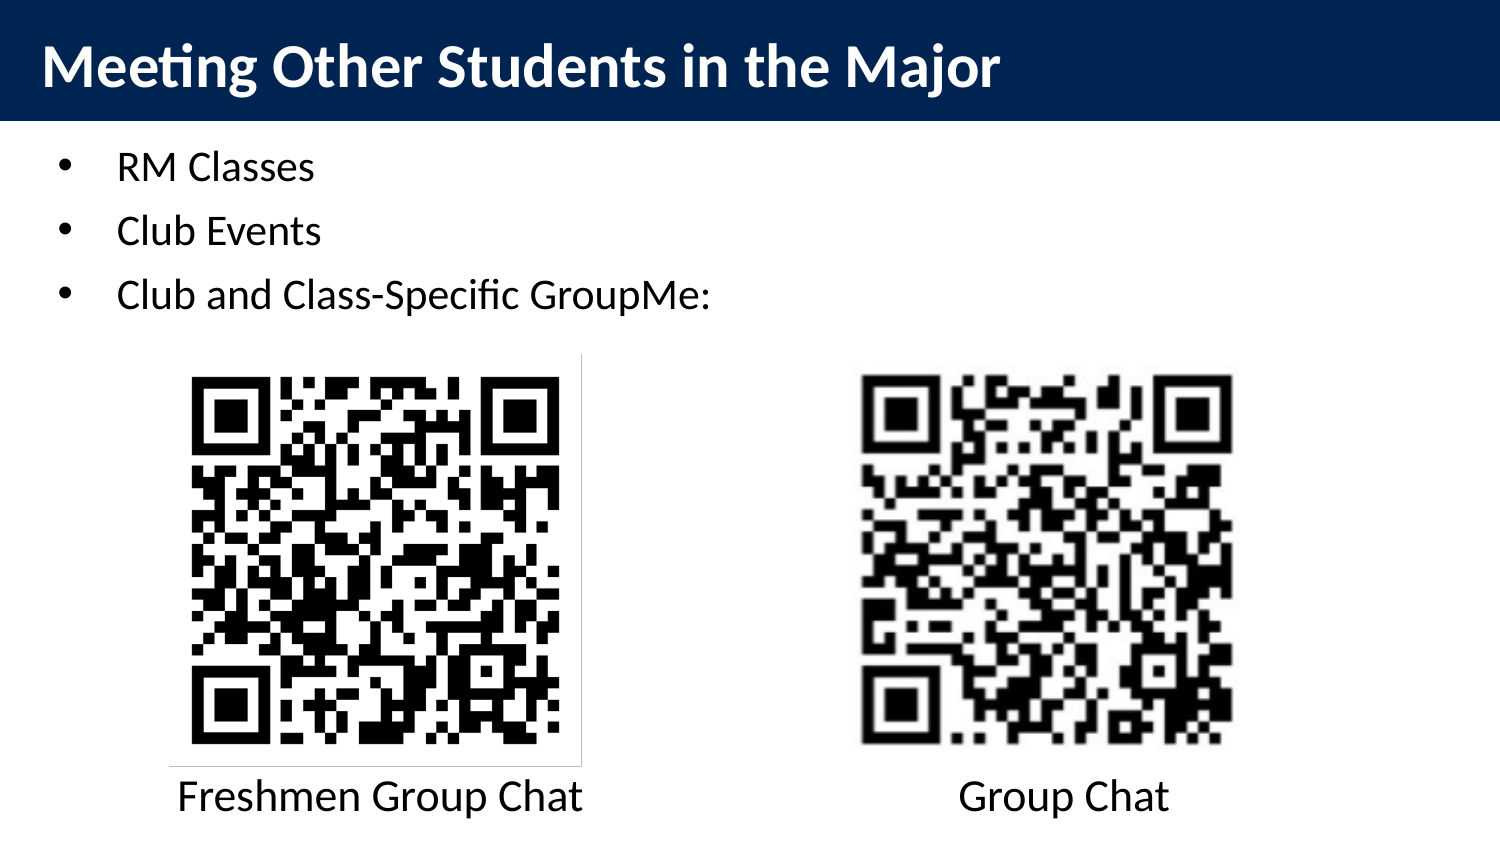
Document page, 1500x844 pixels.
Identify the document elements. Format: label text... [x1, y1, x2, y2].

picture [168, 352, 582, 767]
list RM Classes Club Events Club and Class-Specific GroupMe: [30, 138, 1471, 764]
title Meeting Other Students in the Major [30, 21, 1471, 115]
text_box Freshmen Group Chat [155, 758, 606, 829]
picture [838, 353, 1255, 767]
text_box Group Chat [839, 758, 1290, 829]
